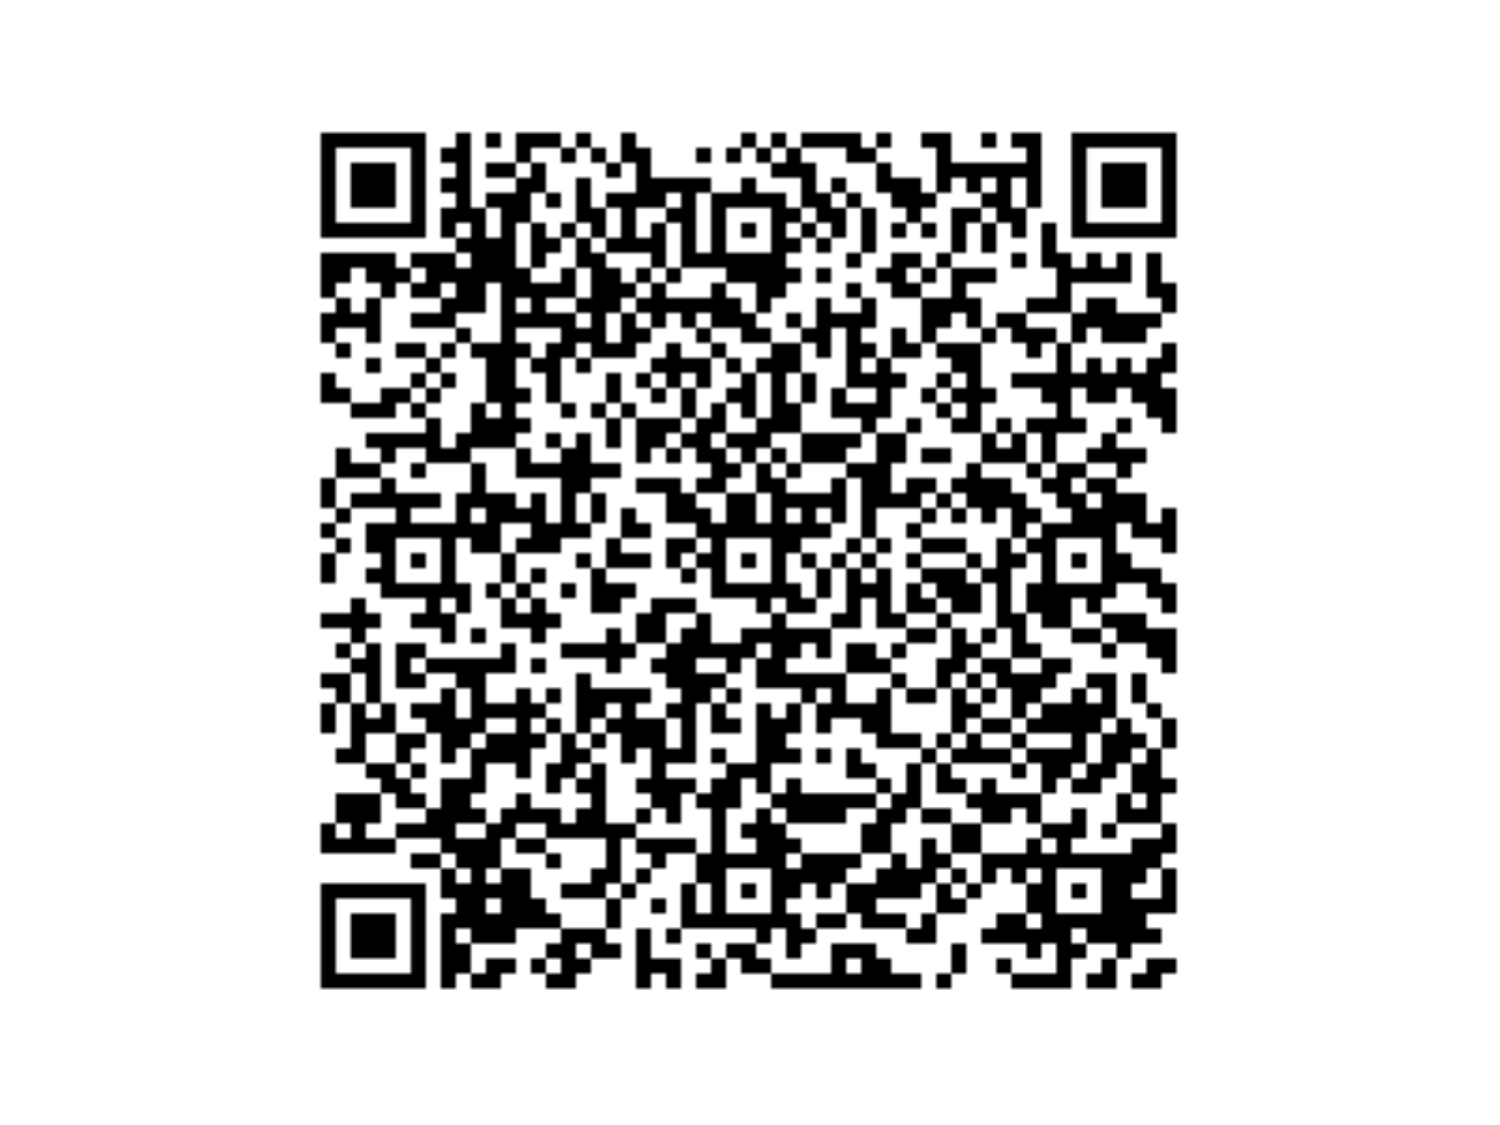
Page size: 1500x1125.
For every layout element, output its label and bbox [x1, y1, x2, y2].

picture [187, 0, 1313, 1125]
